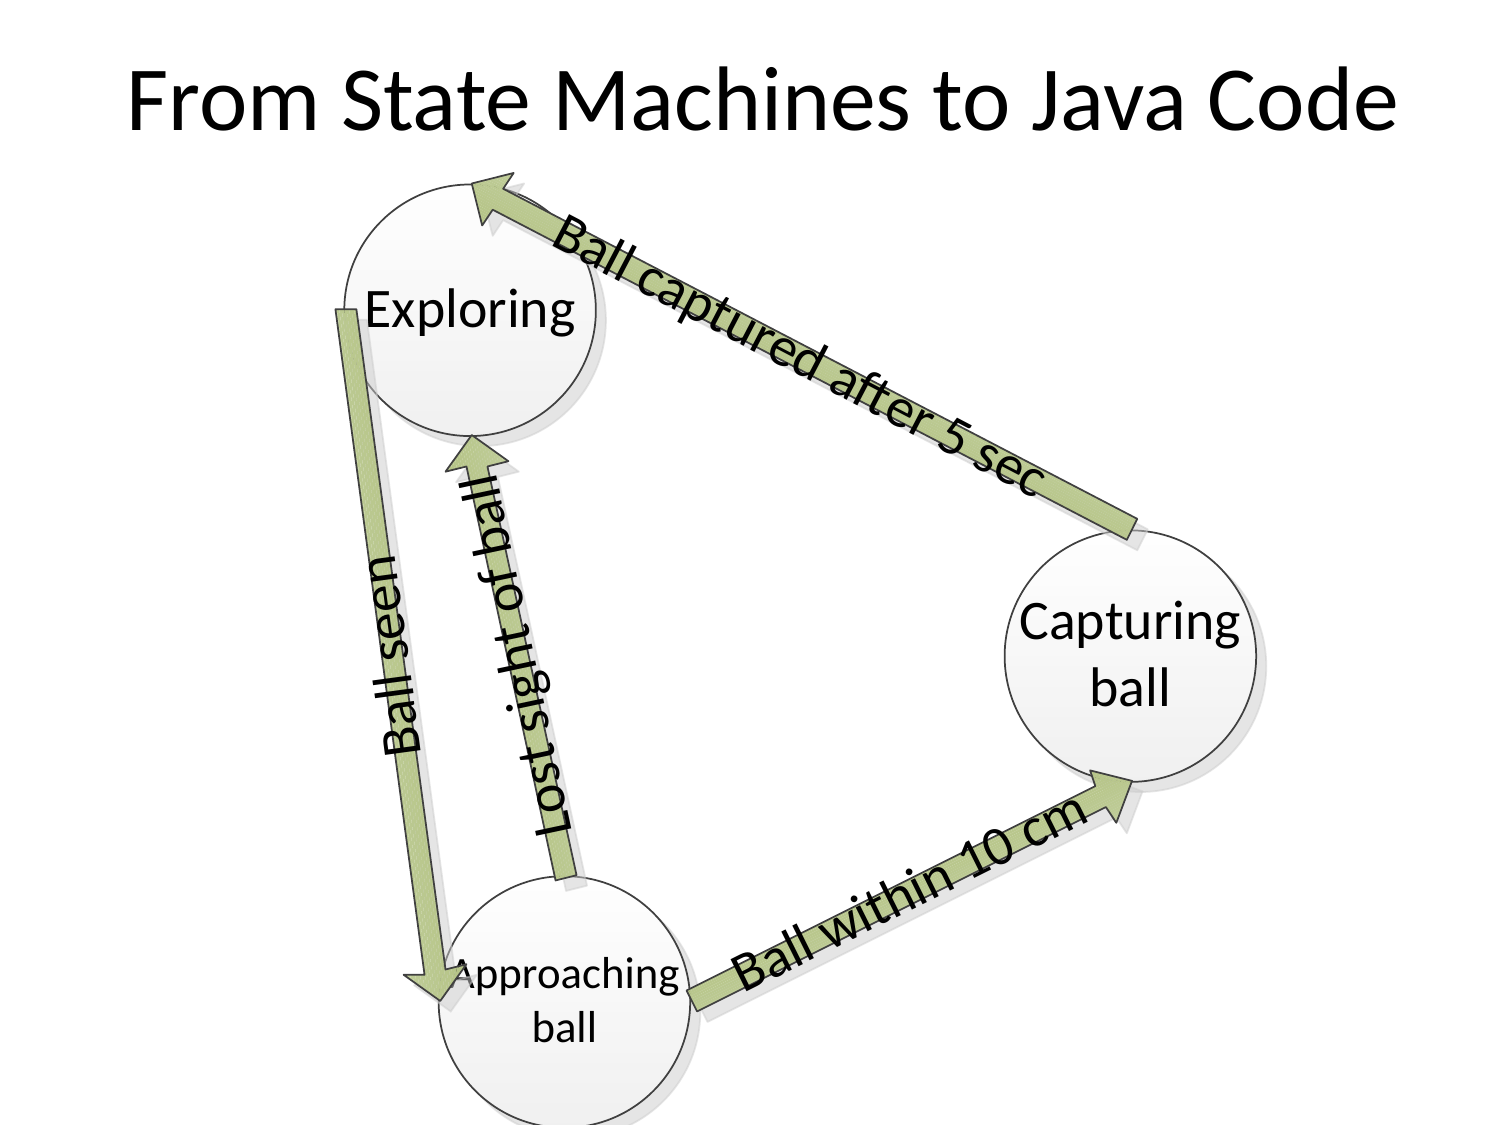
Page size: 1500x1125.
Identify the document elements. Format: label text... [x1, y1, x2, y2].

title From State Machines to Java Code [88, 0, 1439, 188]
picture [324, 162, 1276, 1125]
